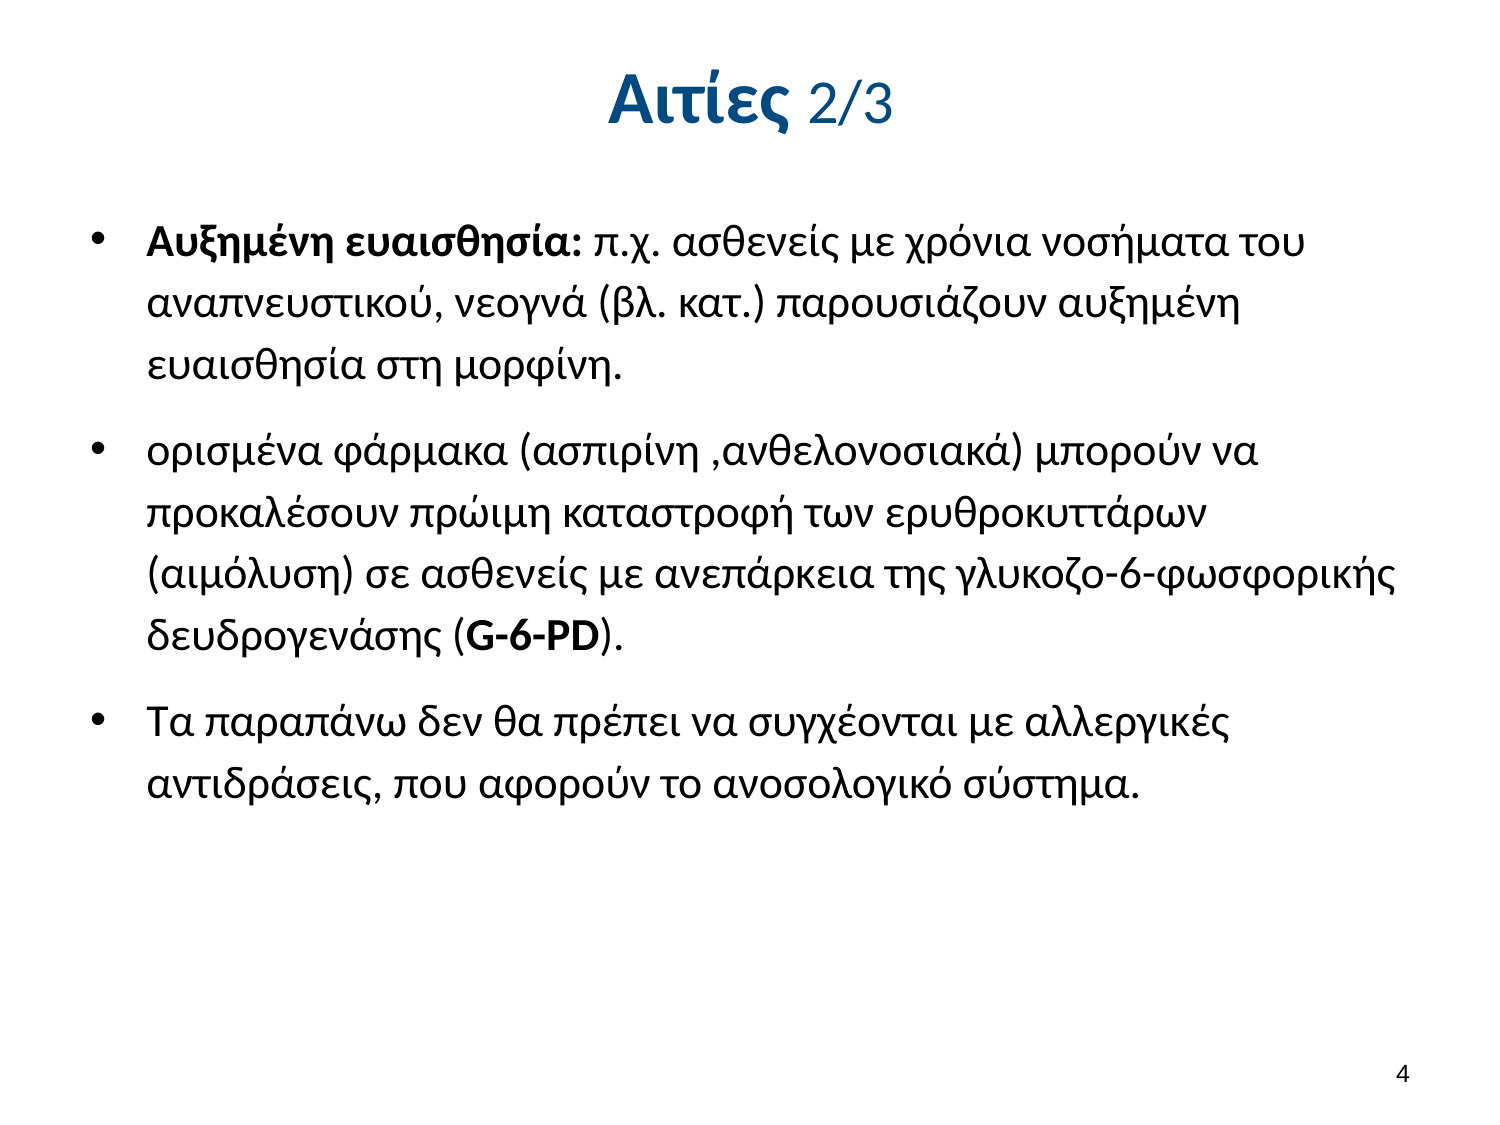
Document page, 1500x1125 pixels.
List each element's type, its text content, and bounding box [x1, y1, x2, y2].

title Αιτίες 2/3 [76, 19, 1427, 169]
list Αυξημένη ευαισθησία: π.χ. ασθενείς με χρόνια νοσήματα του αναπνευστικού, νεογνά (βλ. κατ.) παρουσιάζουν αυξημένη ευαισθησία στη μορφίνη. ορισμένα φάρμακα (ασπιρίνη ,ανθελονοσιακά) μπορούν να προκαλέσουν πρώιμη καταστροφή των ερυθροκυττάρων (αιμόλυση) σε ασθενείς με ανεπάρκεια της γλυκοζο-6-φωσφορικής δευδρογενάσης (G-6-PD). Τα παραπάνω δεν θα πρέπει να συγχέονται με αλλεργικές αντιδράσεις, που αφορούν το ανοσολογικό σύστημα. [75, 196, 1425, 1024]
slide_number 3 [1074, 1042, 1425, 1103]
